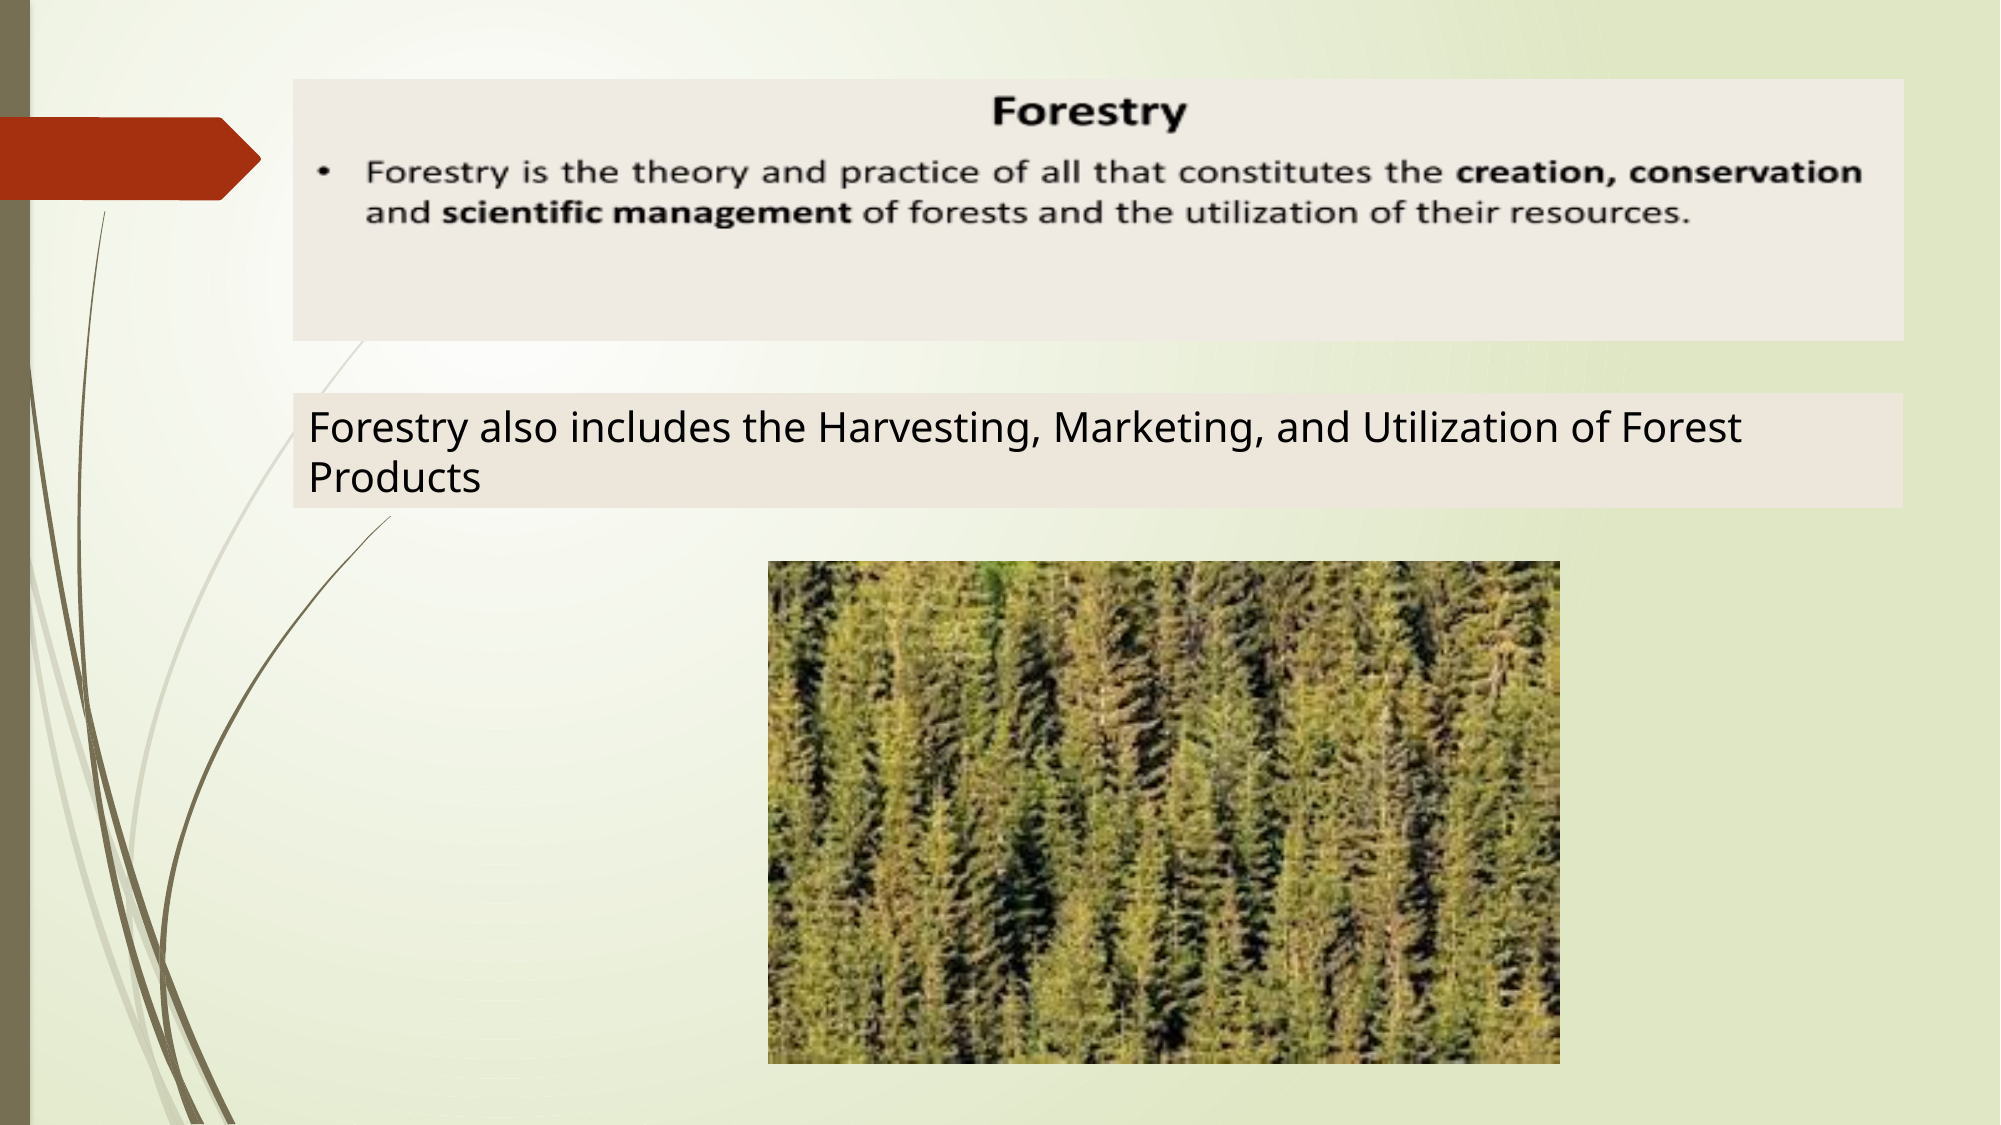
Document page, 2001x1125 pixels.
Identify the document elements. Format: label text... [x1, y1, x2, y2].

picture [768, 561, 1560, 1064]
text_box Forestry also includes the Harvesting, Marketing, and Utilization of Forest Products [293, 393, 1904, 508]
picture [293, 78, 1904, 341]
